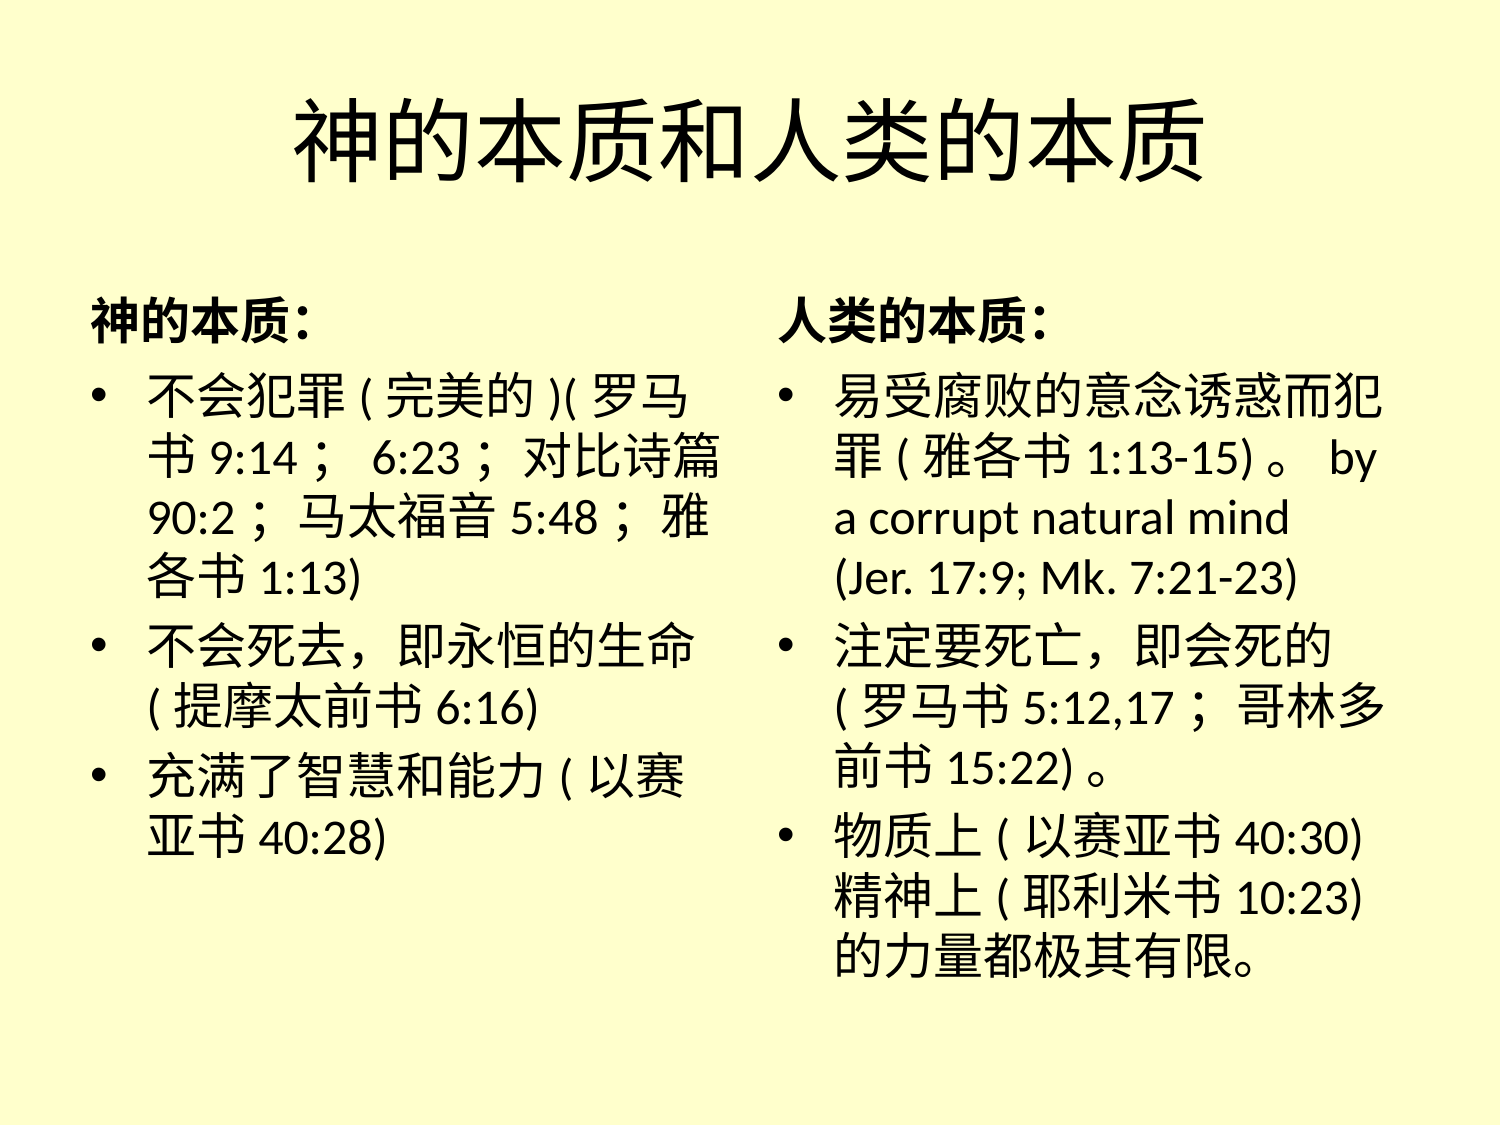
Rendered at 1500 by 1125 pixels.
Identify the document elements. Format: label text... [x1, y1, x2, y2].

list 神的本质： [75, 251, 738, 356]
list 人类的本质： [761, 251, 1425, 356]
list 易受腐败的意念诱惑而犯罪(雅各书1:13-15)。by a corrupt natural mind (Jer. 17:9; Mk. 7:21-23) 注定要死亡，即会死的(罗马书5:12,17；哥林多前书15:22)。 物质上(以赛亚书40:30)精神上(耶利米书10:23)的力量都极其有限。 [761, 356, 1425, 1005]
list 不会犯罪(完美的)(罗马书9:14；6:23；对比诗篇90:2；马太福音5:48；雅各书1:13) 不会死去，即永恒的生命(提摩太前书6:16) 充满了智慧和能力(以赛亚书40:28) [75, 356, 738, 1005]
title 神的本质和人类的本质 [75, 45, 1425, 233]
